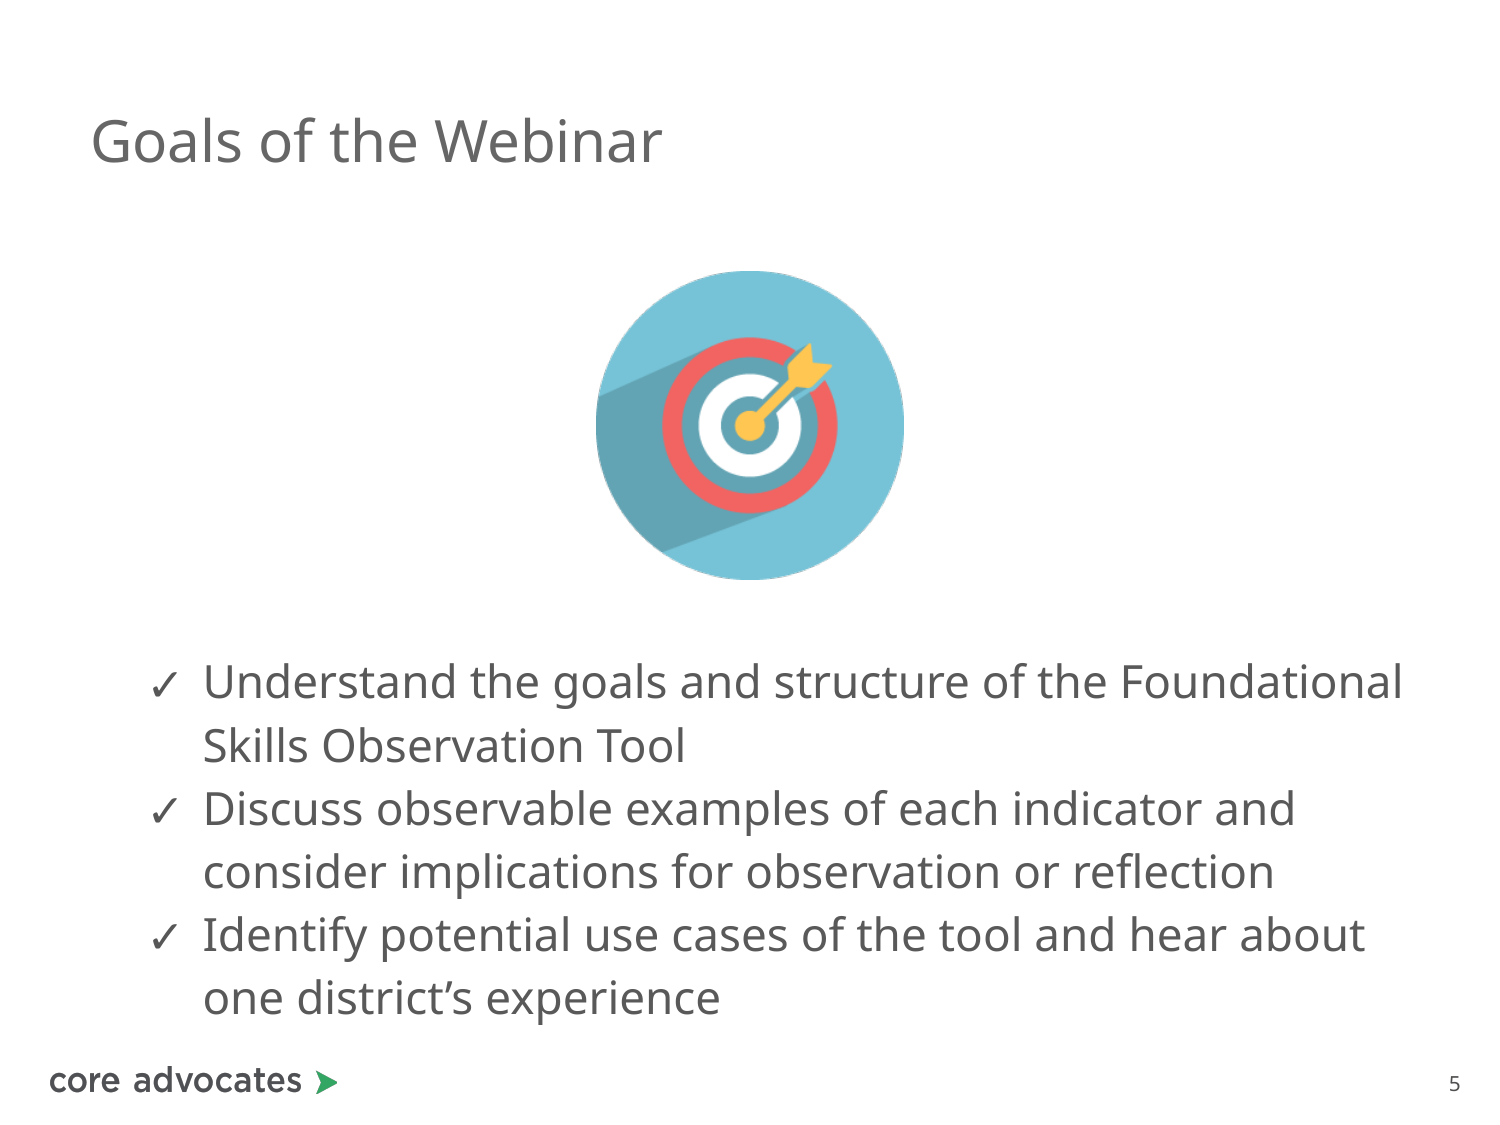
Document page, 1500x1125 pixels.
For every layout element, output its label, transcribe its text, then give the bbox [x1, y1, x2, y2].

title Goals of the Webinar [75, 45, 1425, 233]
list Understand the goals and structure of the Foundational Skills Observation Tool Discuss observable examples of each indicator and consider implications for observation or reflection Identify potential use cases of the tool and hear about one district’s experience [75, 637, 1425, 1002]
picture [595, 270, 905, 580]
picture [50, 1066, 337, 1094]
